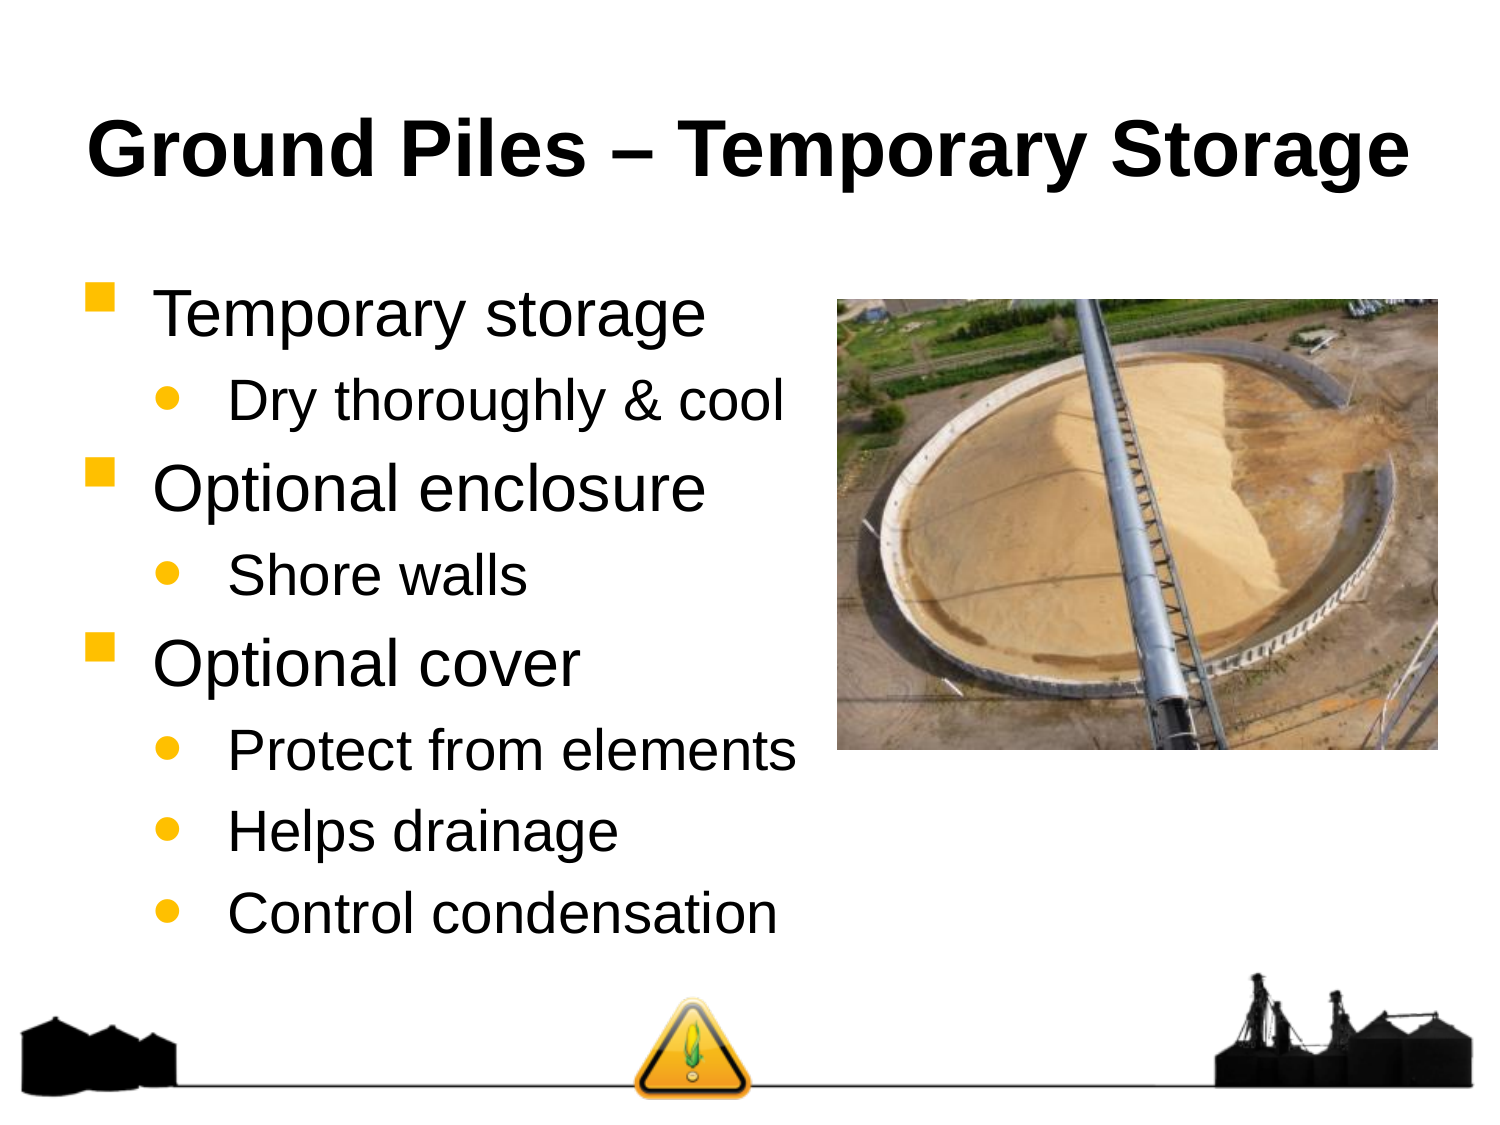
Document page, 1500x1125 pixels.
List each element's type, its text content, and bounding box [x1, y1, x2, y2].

list Temporary storage Dry thoroughly & cool Optional enclosure Shore walls Optional cover Protect from elements Helps drainage Control condensation [62, 262, 1438, 943]
picture [0, 944, 1500, 1125]
title Ground Piles – Temporary Storage [50, 50, 1450, 238]
picture [837, 299, 1438, 751]
